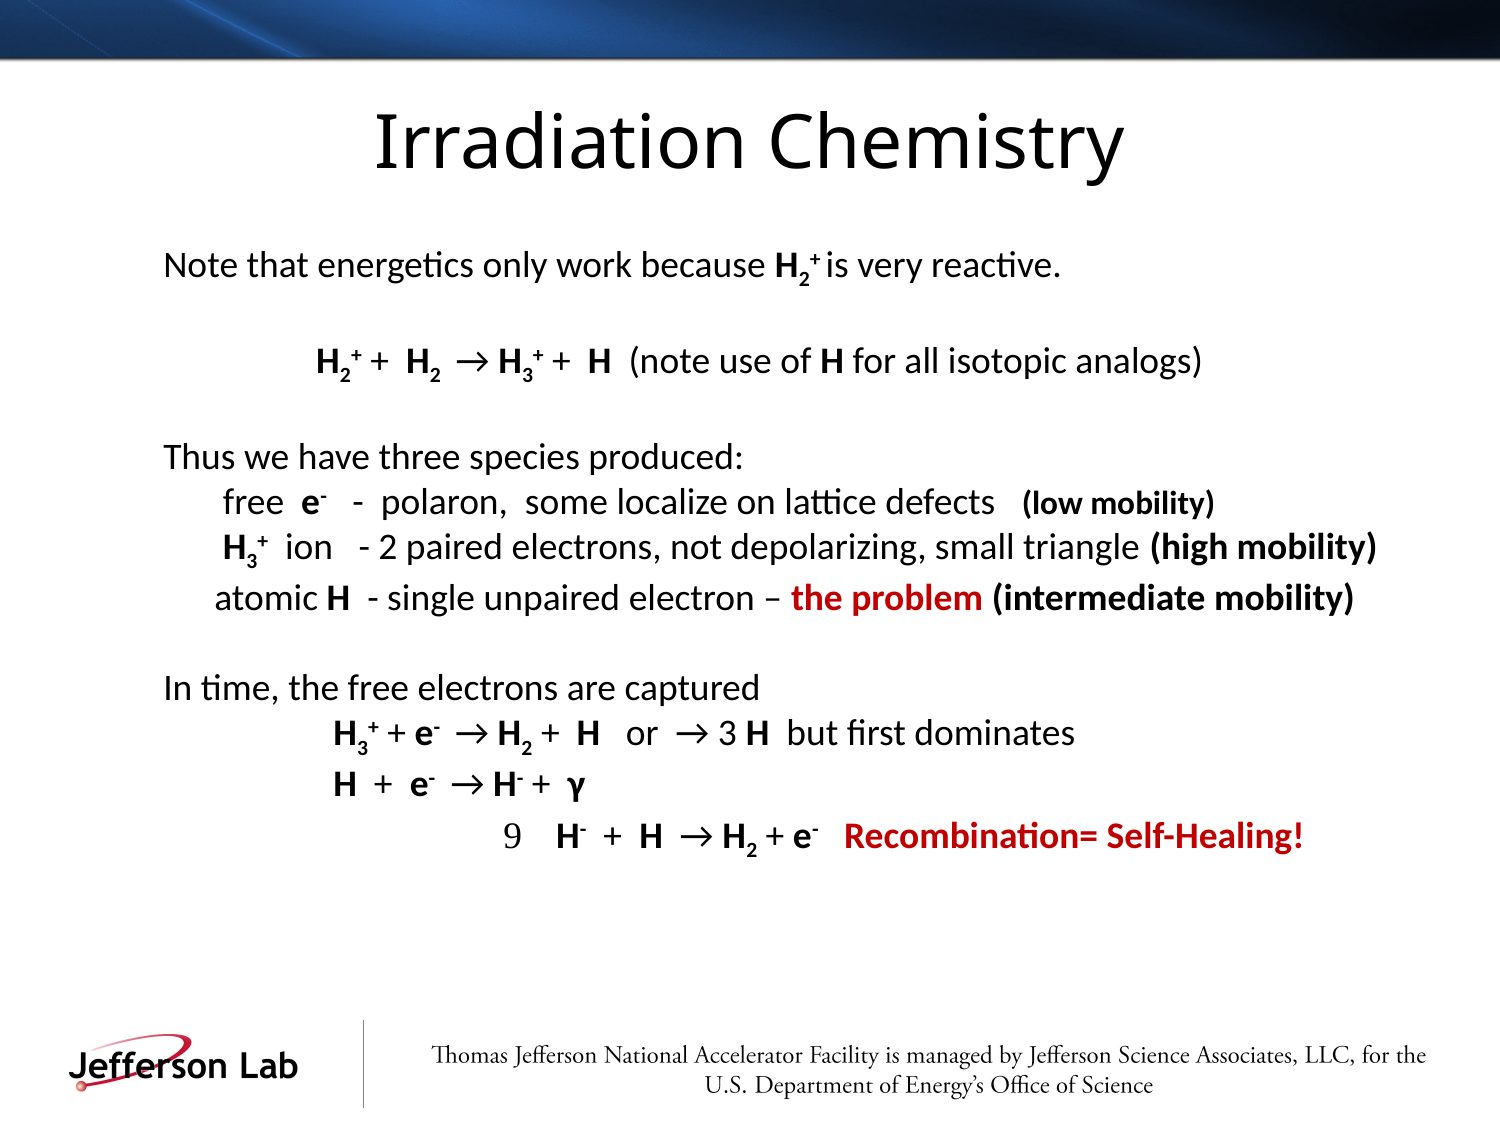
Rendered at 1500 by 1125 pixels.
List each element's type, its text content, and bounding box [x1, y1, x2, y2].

text_box Note that energetics only work because H2+ is very reactive. H2+ + H2 → H3+ + H (note use of H for all isotopic analogs) Thus we have three species produced: free e- - polaron, some localize on lattice defects (low mobility) H3+ ion - 2 paired electrons, not depolarizing, small triangle (high mobility) atomic H - single unpaired electron – the problem (intermediate mobility) In time, the free electrons are captured H3+ + e- → H2 + H or → 3 H but first dominates H + e- → H- + γ  H- + H → H2 + e- Recombination= Self-Healing! [148, 232, 1425, 870]
title Irradiation Chemistry [75, 45, 1425, 233]
picture [0, 0, 1500, 1125]
